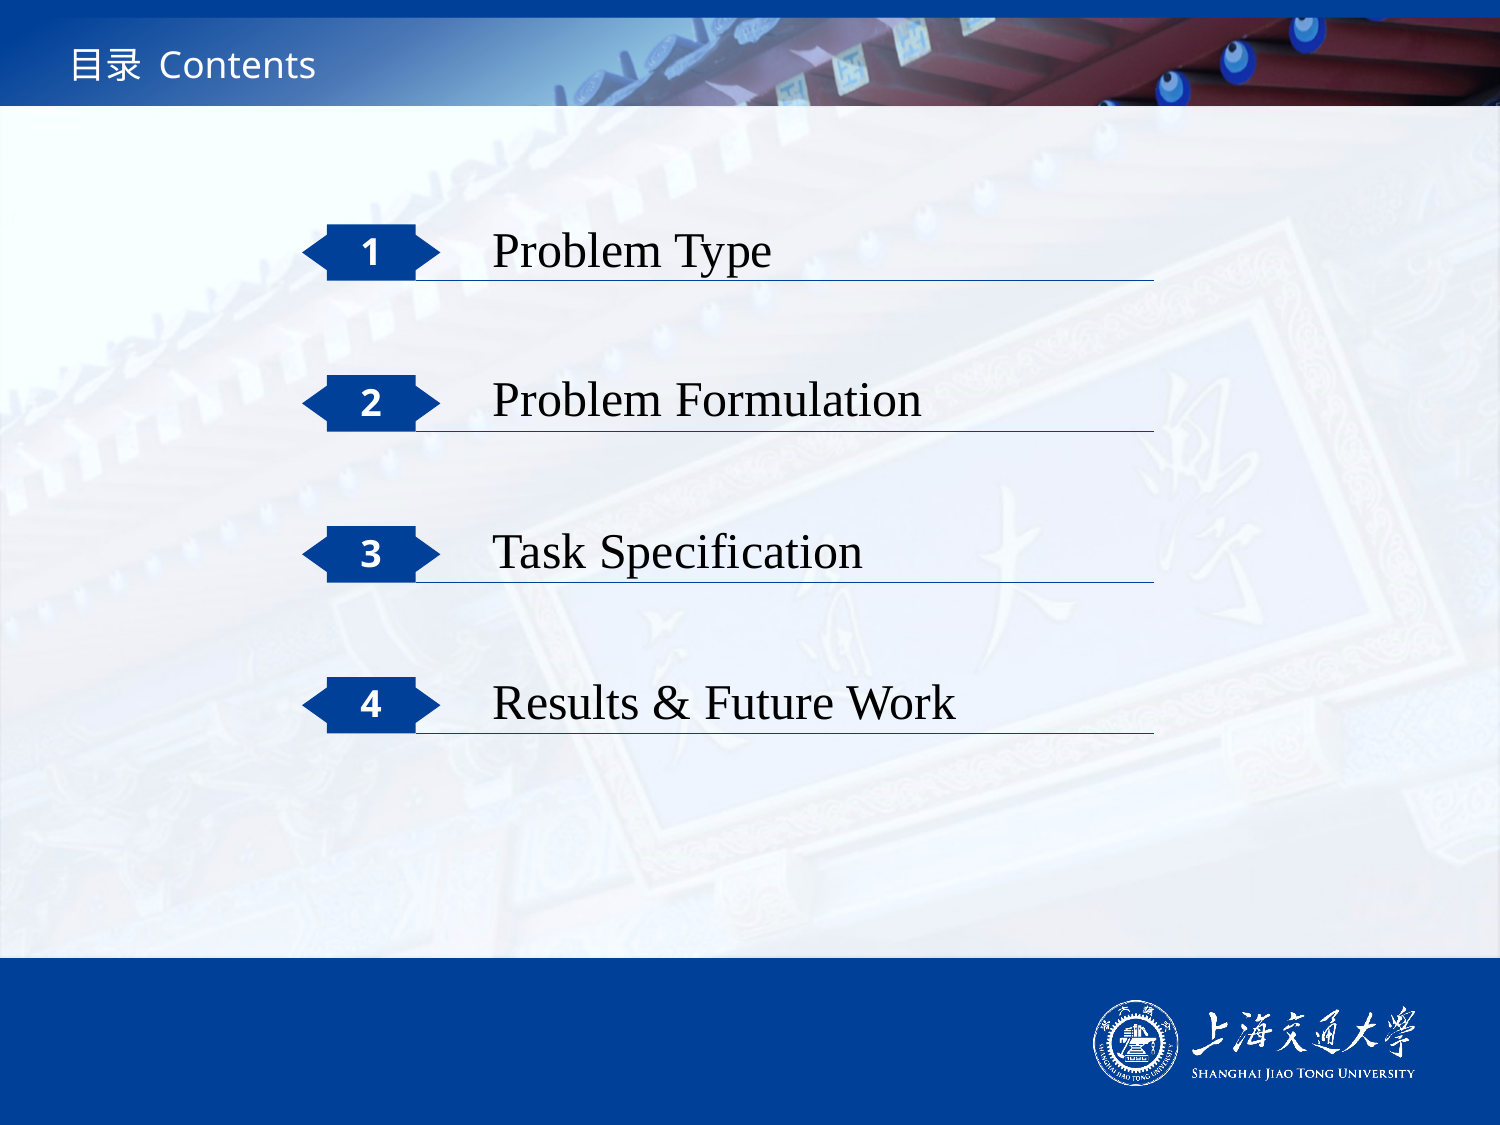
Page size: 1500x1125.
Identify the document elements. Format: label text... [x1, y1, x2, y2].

picture [0, 18, 1500, 958]
text_box Results & Future Work [478, 661, 1198, 737]
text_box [302, 515, 441, 589]
picture [1093, 1000, 1415, 1086]
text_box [302, 666, 441, 740]
text_box Problem Formulation [478, 358, 1198, 434]
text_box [302, 364, 441, 438]
text_box Problem Type [478, 210, 1198, 285]
title 目录 Contents [53, 38, 1116, 94]
text_box Task Specification [478, 510, 1198, 586]
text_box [302, 213, 441, 287]
